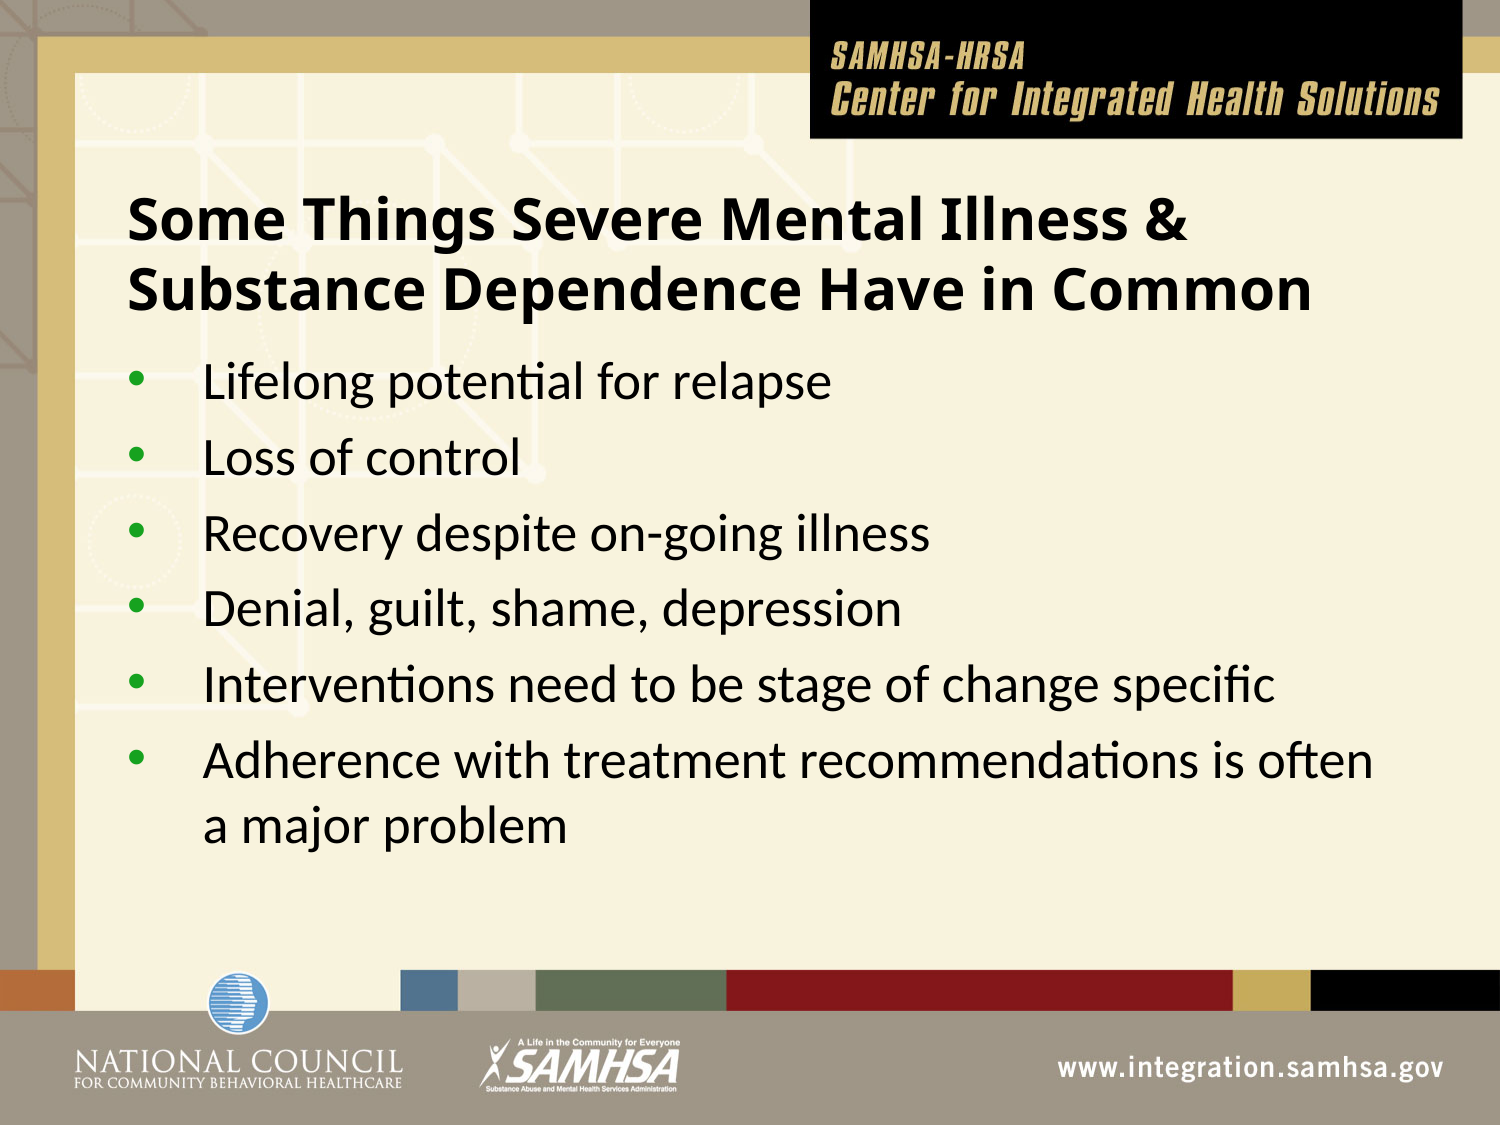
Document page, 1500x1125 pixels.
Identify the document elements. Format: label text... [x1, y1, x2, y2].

picture [0, 0, 1500, 1125]
title Some Things Severe Mental Illness & Substance Dependence Have in Common [112, 174, 1425, 313]
list Lifelong potential for relapse Loss of control Recovery despite on-going illness Denial, guilt, shame, depression Interventions need to be stage of change specific Adherence with treatment recommendations is often a major problem [112, 337, 1425, 925]
